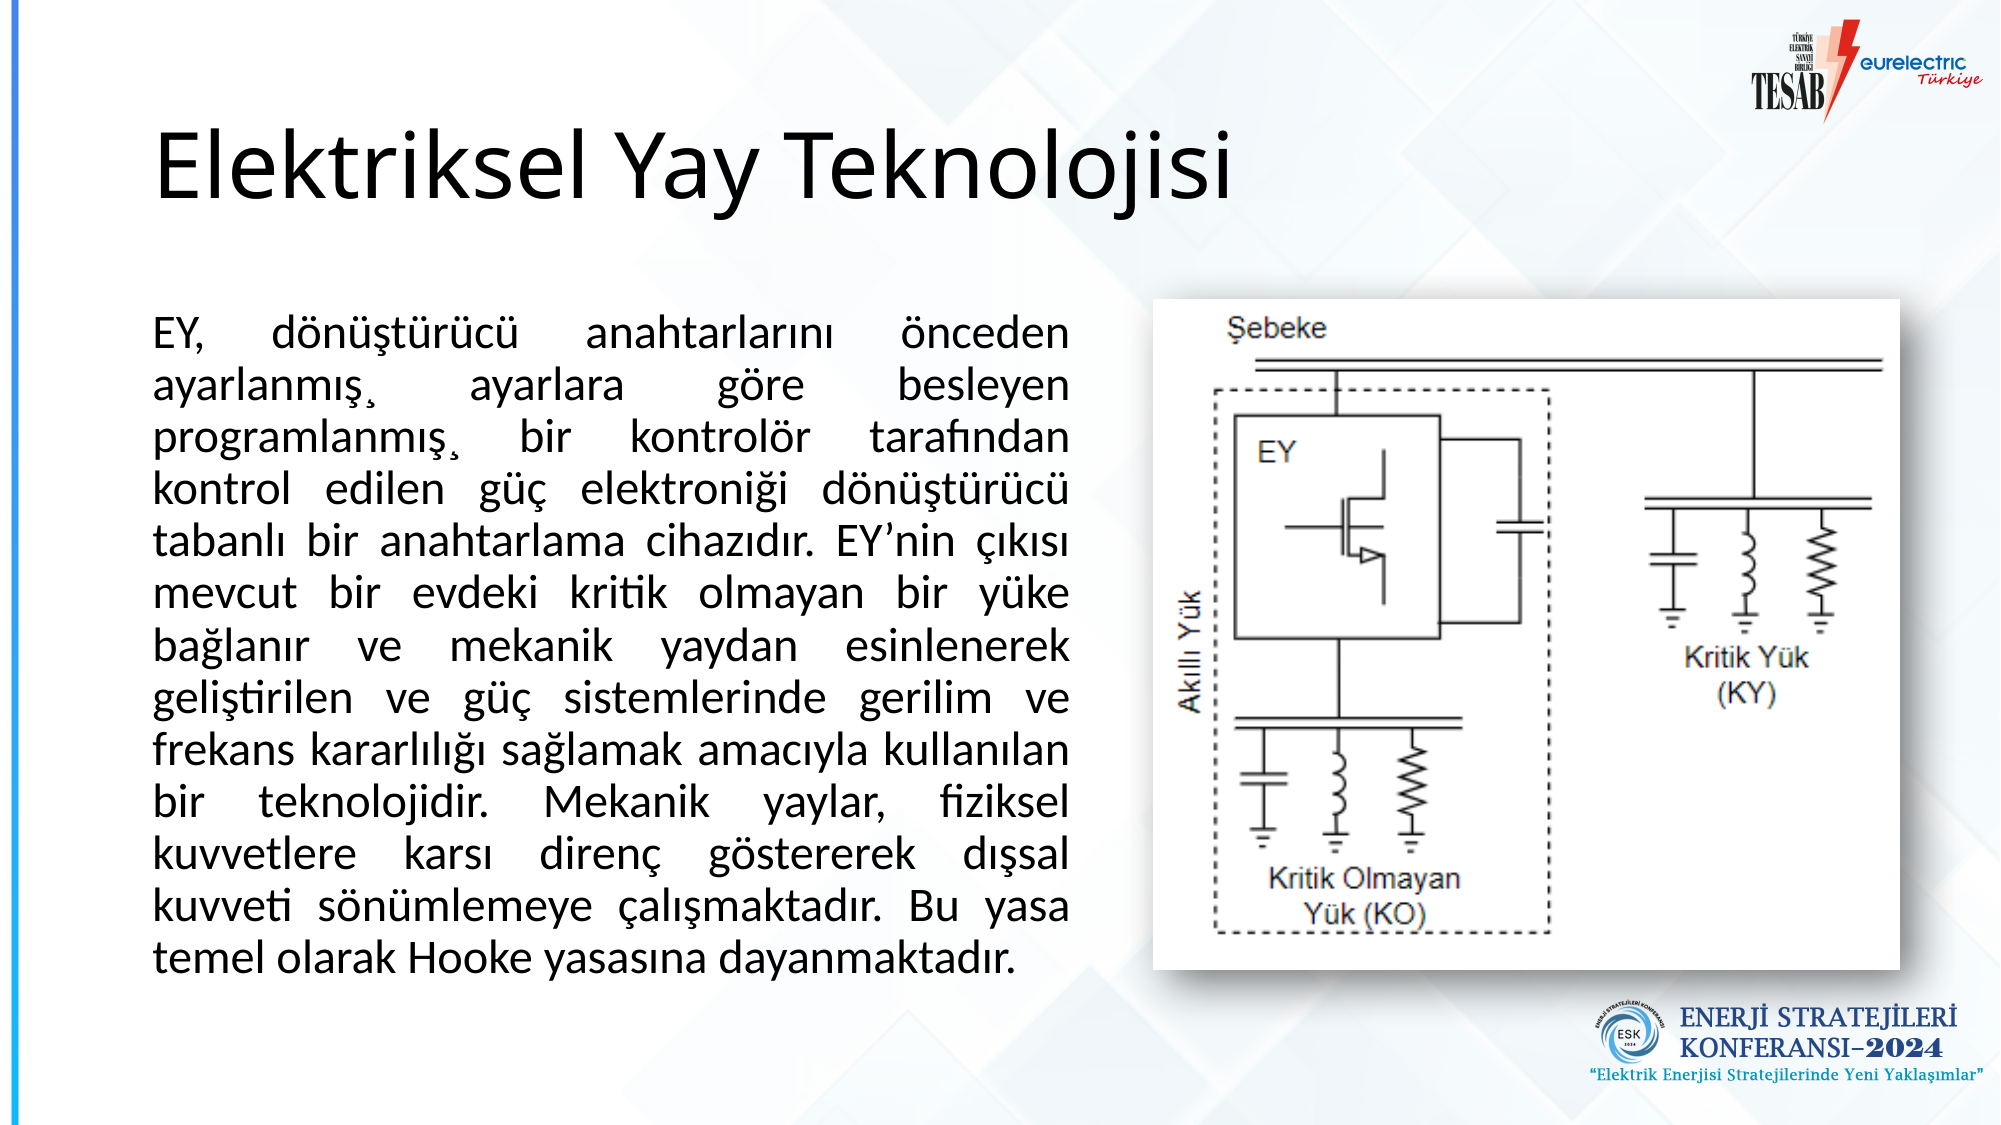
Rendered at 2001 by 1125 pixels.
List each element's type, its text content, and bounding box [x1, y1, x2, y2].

list EY, dönüştürücü anahtarlarını önceden ayarlanmış¸ ayarlara göre besleyen programlanmış¸ bir kontrolör tarafından kontrol edilen güç elektroniği dönüştürücü tabanlı bir anahtarlama cihazıdır. EY’nin çıkısı mevcut bir evdeki kritik olmayan bir yüke bağlanır ve mekanik yaydan esinlenerek geliştirilen ve güç sistemlerinde gerilim ve frekans kararlılığı sağlamak amacıyla kullanılan bir teknolojidir. Mekanik yaylar, fiziksel kuvvetlere karsı direnç göstererek dışsal kuvveti sönümlemeye çalışmaktadır. Bu yasa temel olarak Hooke yasasına dayanmaktadır. [137, 299, 1087, 1014]
title Elektriksel Yay Teknolojisi [137, 59, 1863, 278]
picture [0, 0, 2001, 1125]
